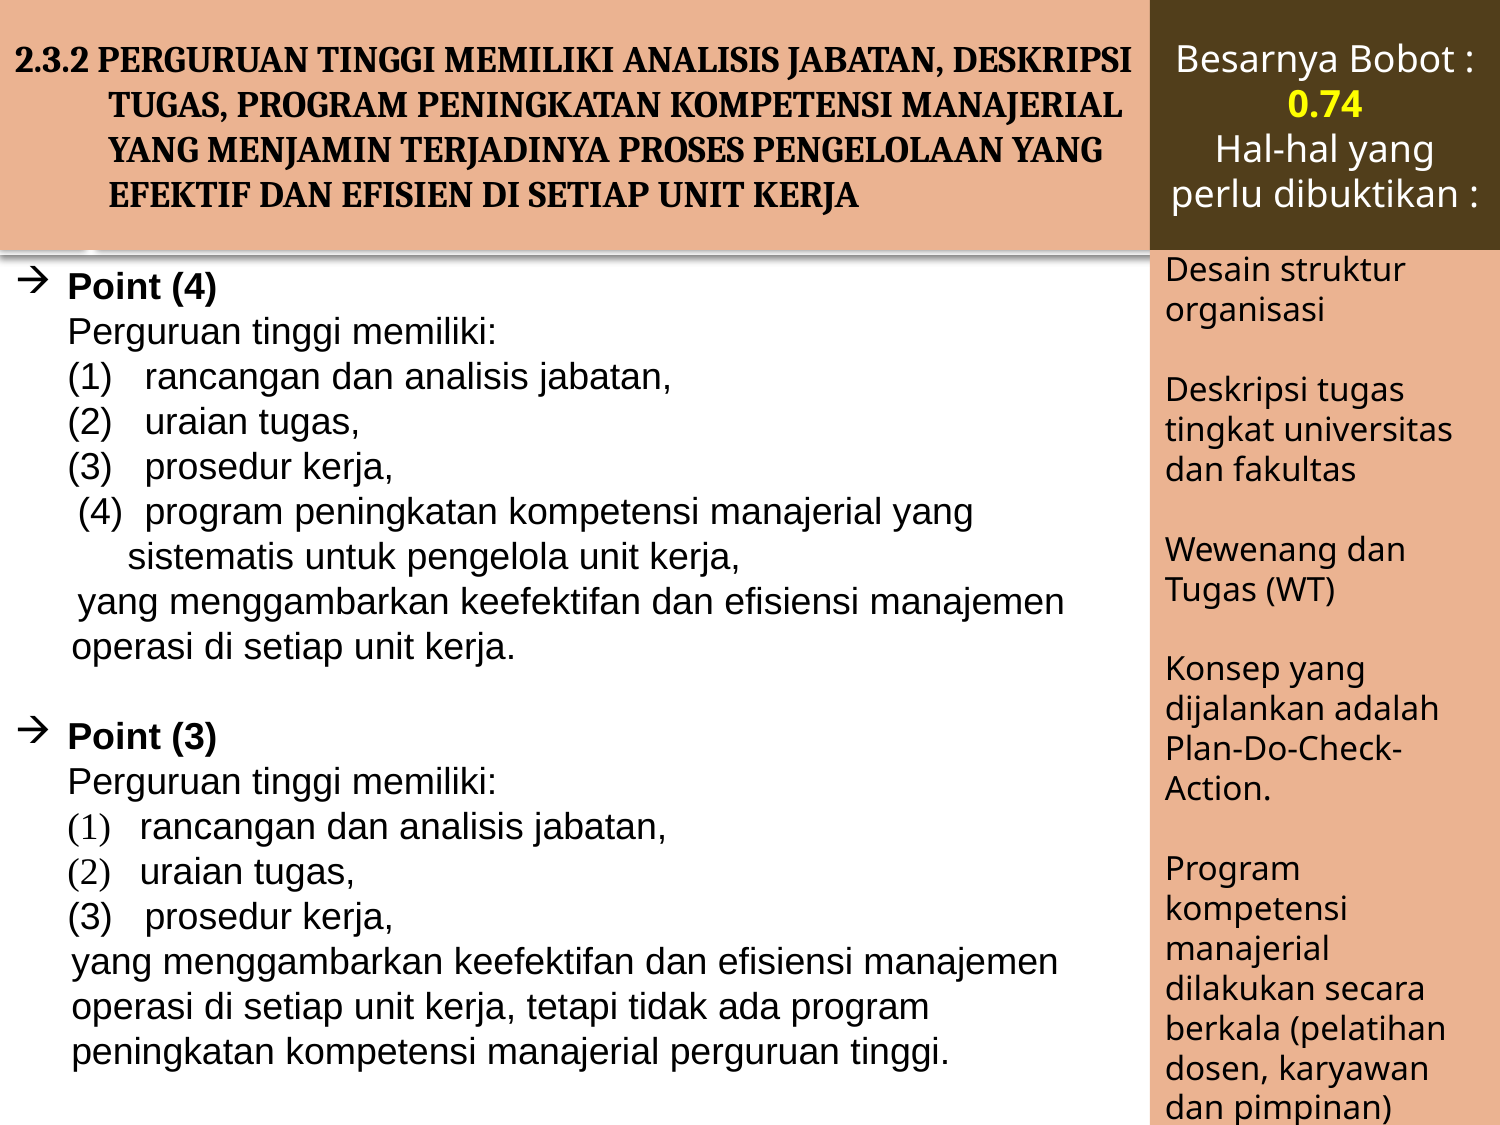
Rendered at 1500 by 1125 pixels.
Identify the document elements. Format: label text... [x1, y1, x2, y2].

text_box Besarnya Bobot : 0.74 Hal-hal yang perlu dibuktikan : [1148, 0, 1500, 251]
text_box Desain struktur organisasi Deskripsi tugas tingkat universitas dan fakultas Wewenang dan Tugas (WT) Konsep yang dijalankan adalah Plan-Do-Check- Action. Program kompetensi manajerial dilakukan secara berkala (pelatihan dosen, karyawan dan pimpinan) [1148, 251, 1500, 1125]
list Point (4) Perguruan tinggi memiliki: (1) rancangan dan analisis jabatan, (2) uraian tugas, (3) prosedur kerja, (4) program peningkatan kompetensi manajerial yang sistematis untuk pengelola unit kerja, yang menggambarkan keefektifan dan efisiensi manajemen operasi di setiap unit kerja. Point (3) Perguruan tinggi memiliki: (1) rancangan dan analisis jabatan, (2) uraian tugas, (3) prosedur kerja, yang menggambarkan keefektifan dan efisiensi manajemen operasi di setiap unit kerja, tetapi tidak ada program peningkatan kompetensi manajerial perguruan tinggi. [0, 254, 1150, 1125]
text_box 2.3.2 PERGURUAN TINGGI MEMILIKI ANALISIS JABATAN, DESKRIPSI TUGAS, PROGRAM PENINGKATAN KOMPETENSI MANAJERIAL YANG MENJAMIN TERJADINYA PROSES PENGELOLAAN YANG EFEKTIF DAN EFISIEN DI SETIAP UNIT KERJA [0, 0, 1148, 251]
